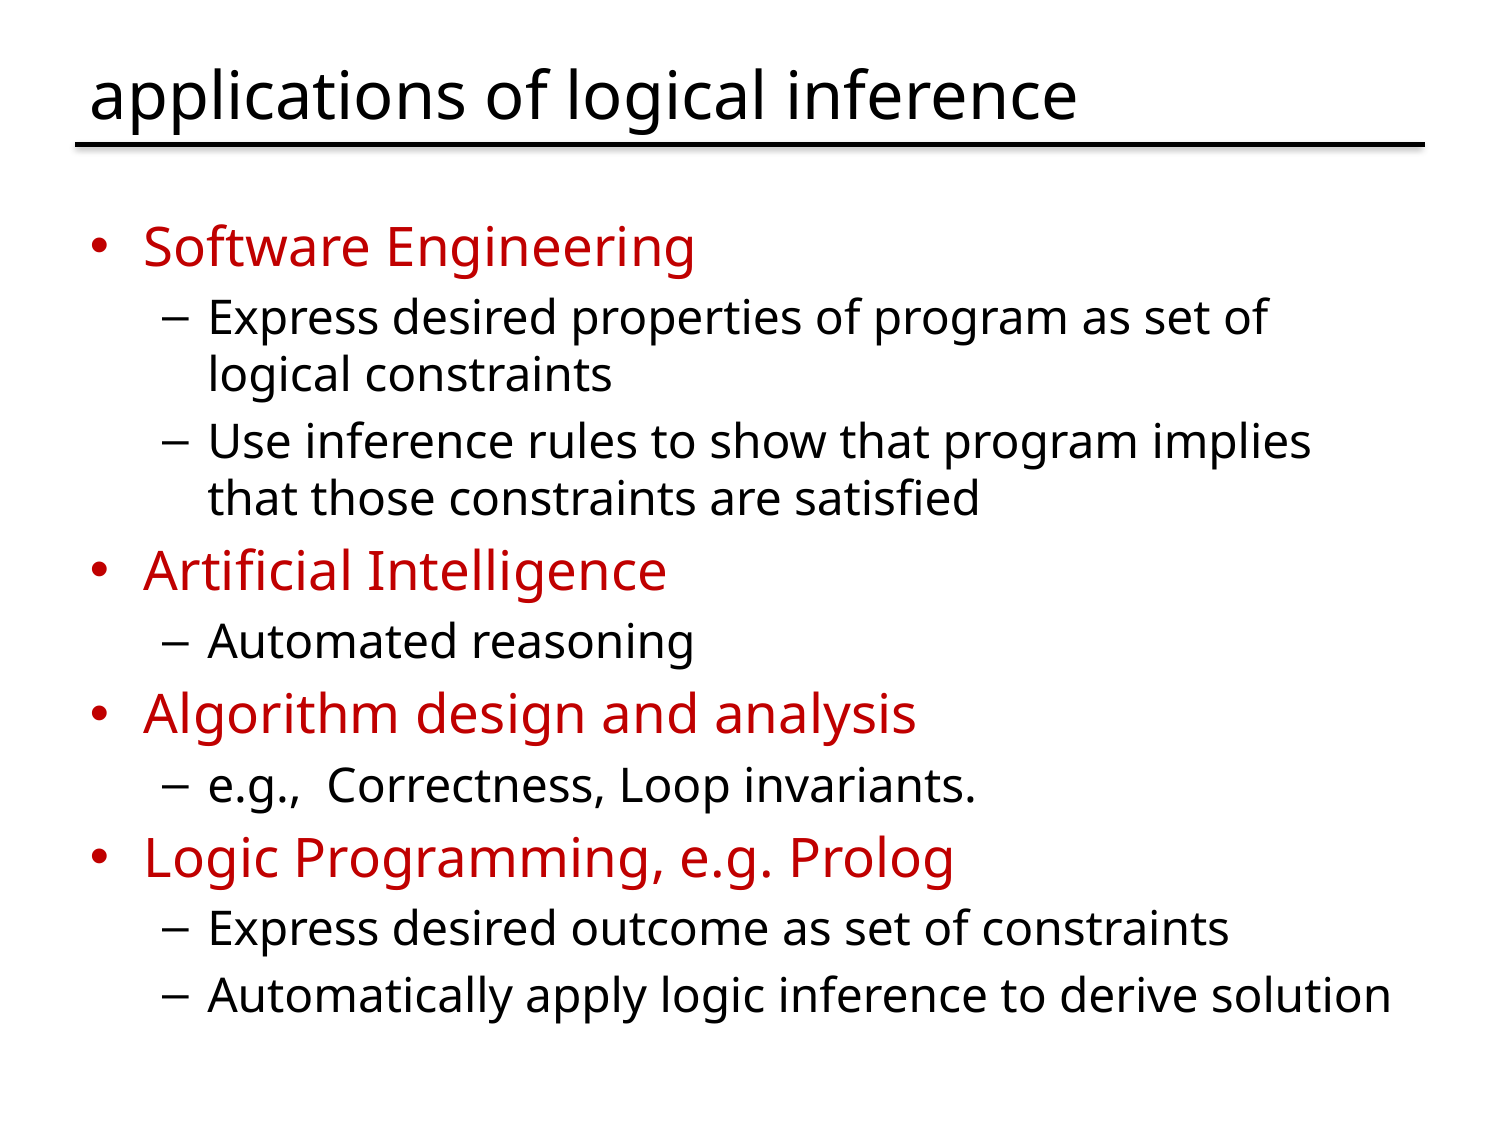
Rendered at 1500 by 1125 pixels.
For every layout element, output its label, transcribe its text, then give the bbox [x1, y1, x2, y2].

title applications of logical inference [75, 45, 1425, 145]
list Software Engineering Express desired properties of program as set of logical constraints Use inference rules to show that program implies that those constraints are satisfied Artificial Intelligence Automated reasoning Algorithm design and analysis e.g., Correctness, Loop invariants. Logic Programming, e.g. Prolog Express desired outcome as set of constraints Automatically apply logic inference to derive solution [75, 204, 1425, 1048]
